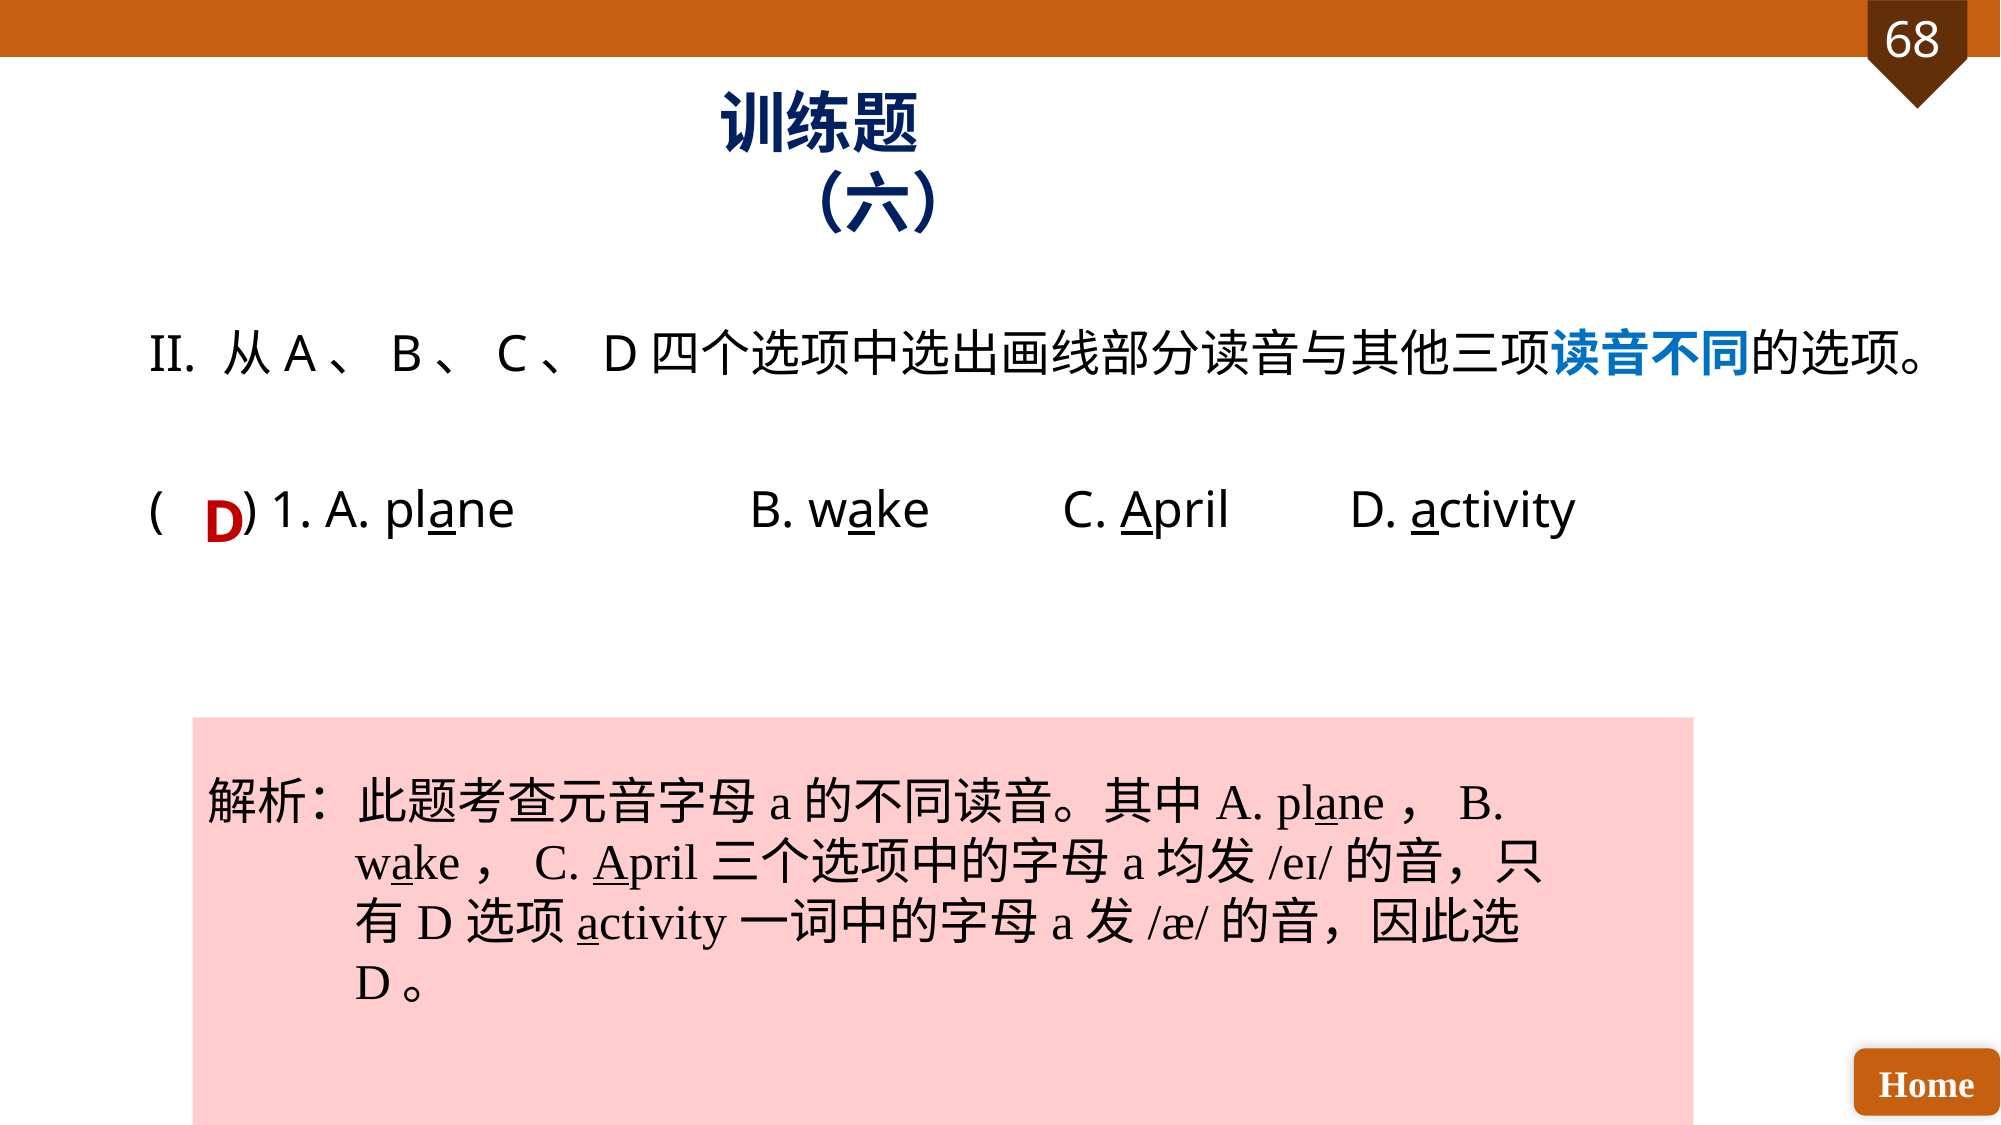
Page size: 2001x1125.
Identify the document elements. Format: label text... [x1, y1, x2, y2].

text_box 解析：此题考查元音字母a的不同读音。其中A. plane，B. wake，C. April三个选项中的字母a均发/eɪ/的音，只有D选项activity一词中的字母a发/æ/的音，因此选D。 [192, 762, 1608, 1017]
text_box D [188, 476, 261, 562]
text_box [191, 716, 1695, 1125]
text_box II. 从A、B、C、D四个选项中选出画线部分读音与其他三项读音不同的选项。 ( ) 1. A. plane B. wake C. April D. activity [135, 296, 1948, 546]
text_box 训练题（六） [704, 73, 1096, 249]
